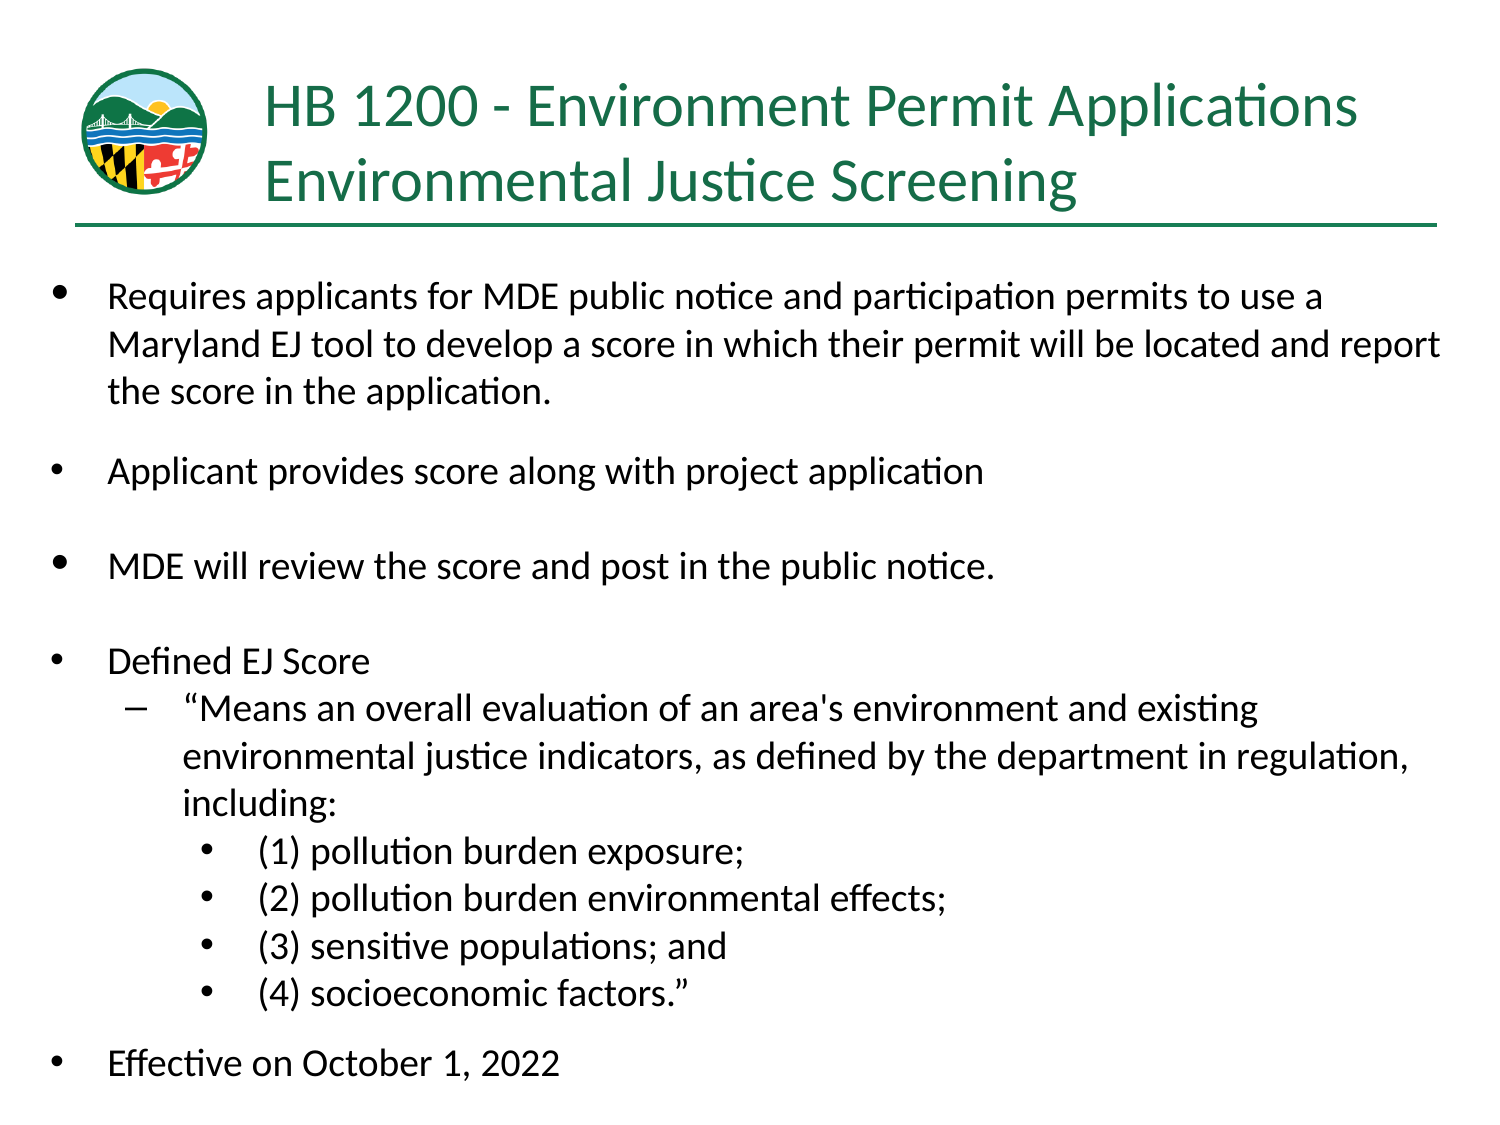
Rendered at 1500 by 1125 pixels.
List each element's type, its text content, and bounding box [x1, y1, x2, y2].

picture [75, 62, 213, 200]
title HB 1200 - Environment Permit Applications Environmental Justice Screening [249, 45, 1425, 233]
list Requires applicants for MDE public notice and participation permits to use a Maryland EJ tool to develop a score in which their permit will be located and report the score in the application. Applicant provides score along with project application MDE will review the score and post in the public notice. Defined EJ Score “Means an overall evaluation of an area's environment and existing environmental justice indicators, as defined by the department in regulation, including: (1) pollution burden exposure; (2) pollution burden environmental effects; (3) sensitive populations; and (4) socioeconomic factors.” Effective on October 1, 2022 [17, 262, 1469, 1125]
